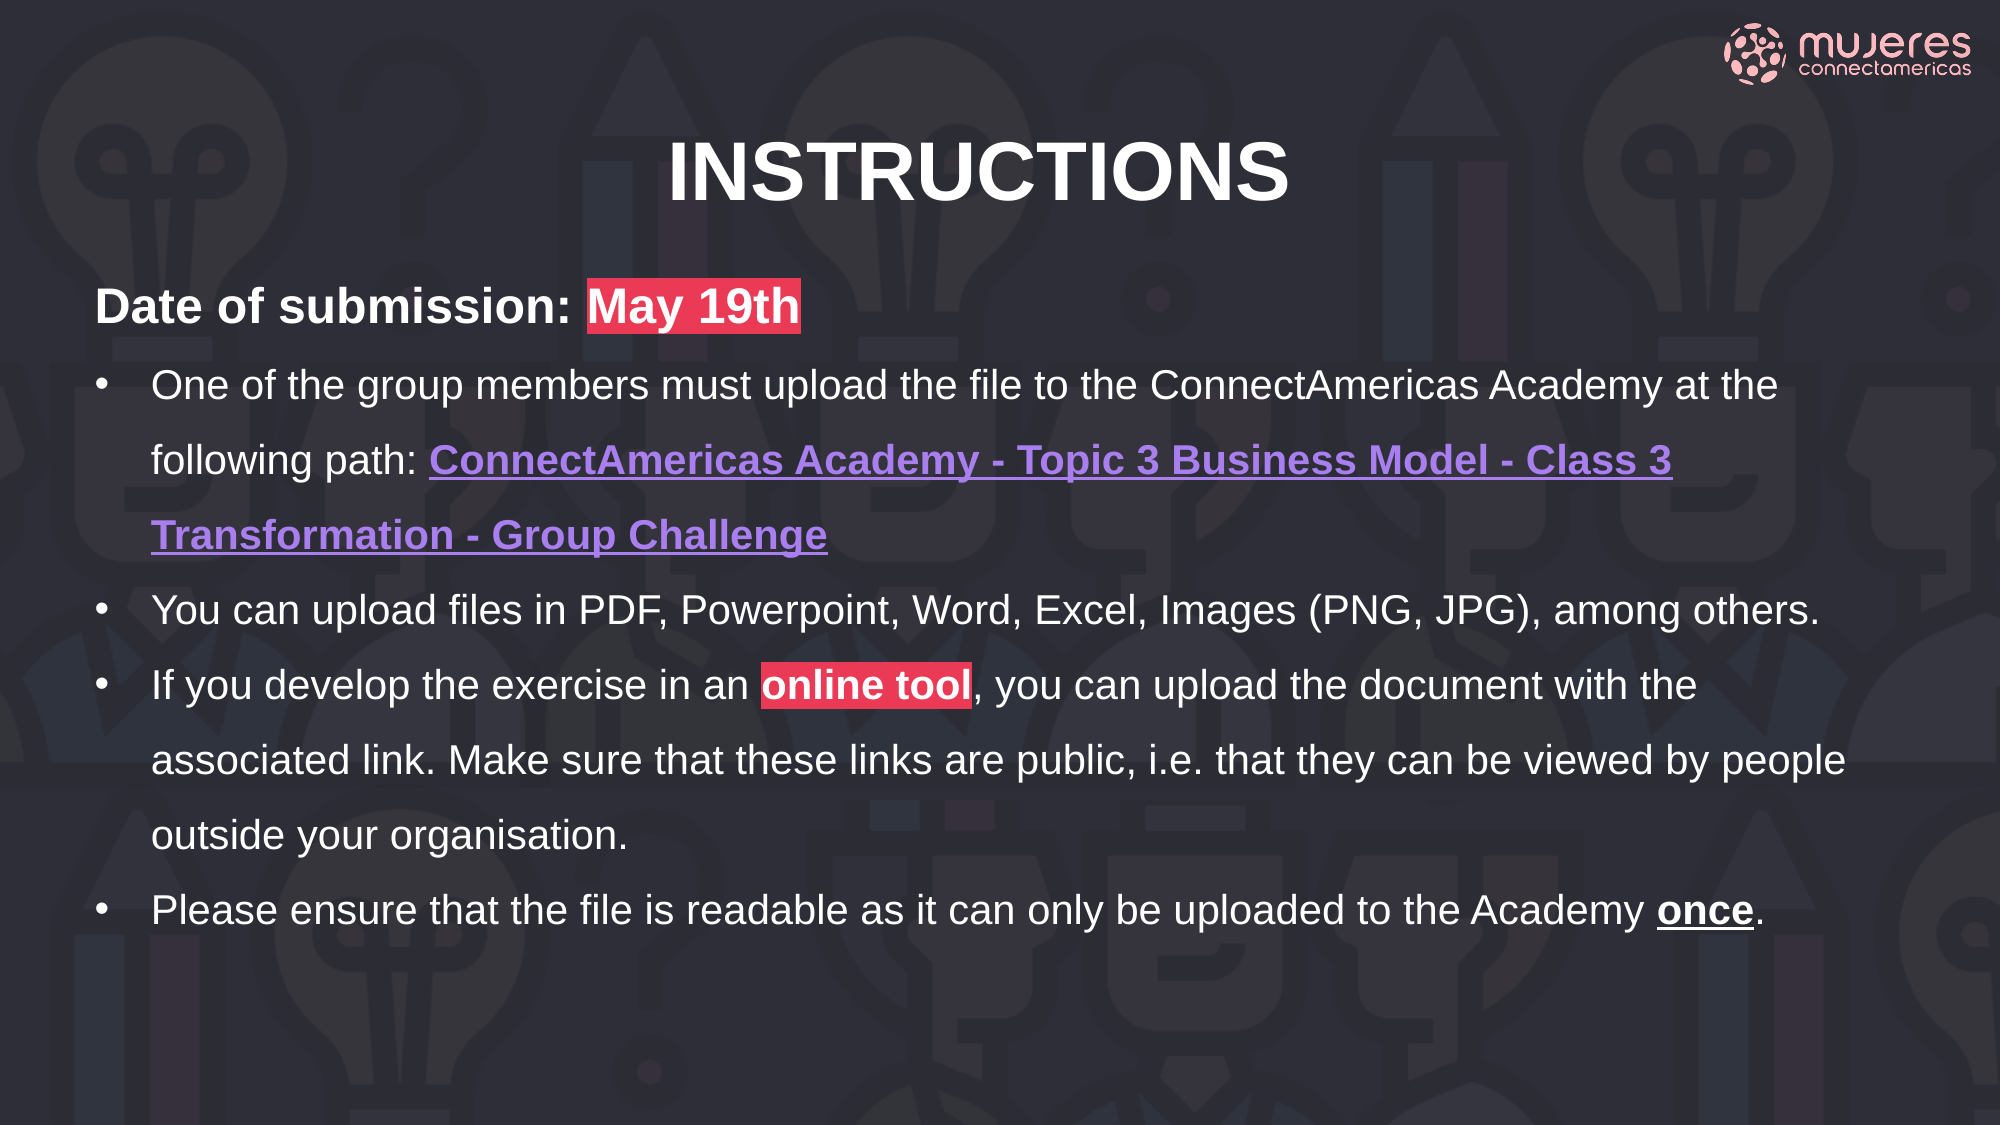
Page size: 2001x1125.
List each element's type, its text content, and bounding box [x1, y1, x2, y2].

text_box Date of submission: May 19th One of the group members must upload the file to the ConnectAmericas Academy at the following path: ConnectAmericas Academy - Topic 3 Business Model - Class 3 Transformation - Group Challenge You can upload files in PDF, Powerpoint, Word, Excel, Images (PNG, JPG), among others. If you develop the exercise in an online tool, you can upload the document with the associated link. Make sure that these links are public, i.e. that they can be viewed by people outside your organisation. Please ensure that the file is readable as it can only be uploaded to the Academy once. [79, 235, 1921, 941]
text_box INSTRUCTIONS [90, 59, 1869, 225]
